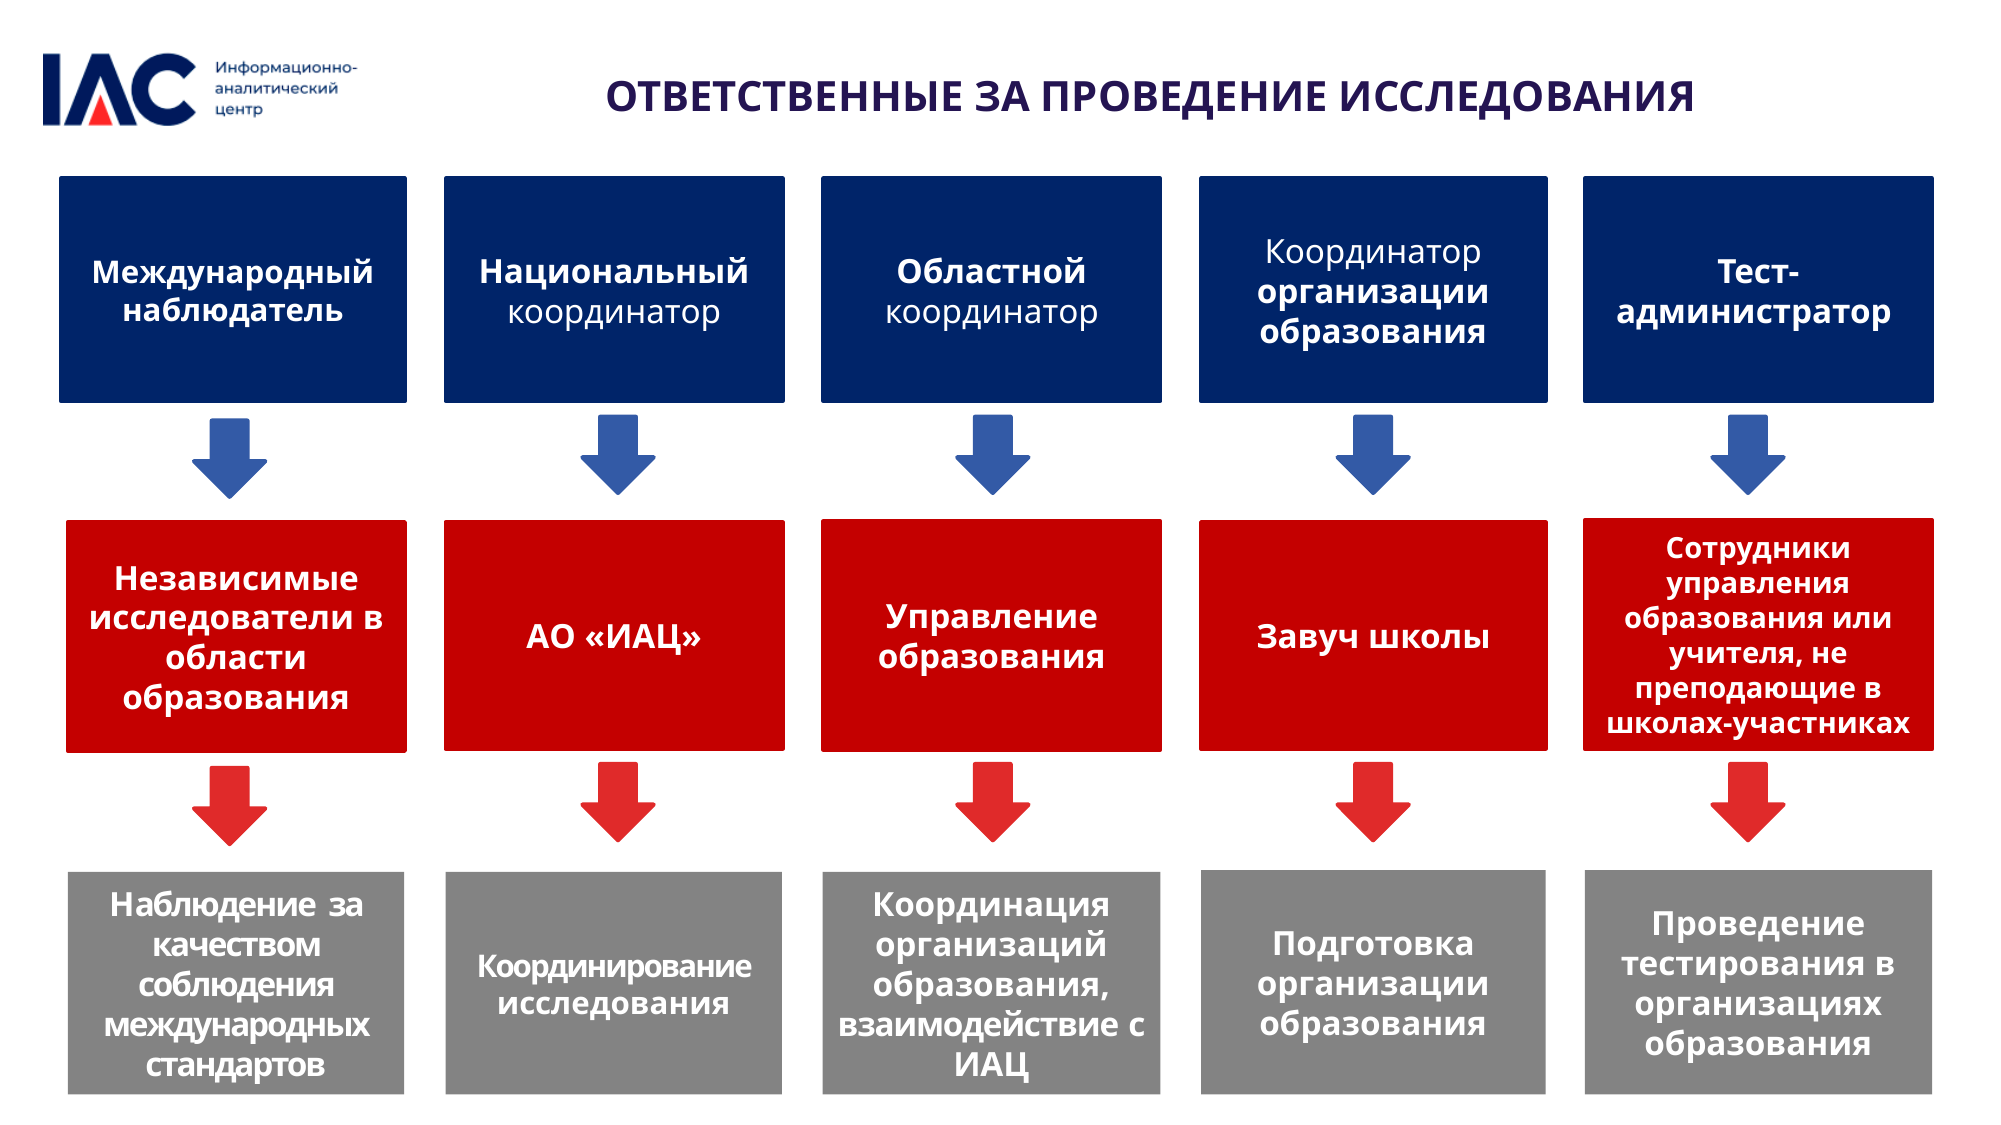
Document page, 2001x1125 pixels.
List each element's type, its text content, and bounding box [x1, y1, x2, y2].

text_box [1335, 414, 1411, 496]
text_box [192, 418, 268, 499]
text_box АО «ИАЦ» [444, 520, 785, 751]
text_box [1710, 761, 1786, 843]
text_box Управление образования [821, 519, 1162, 752]
text_box [955, 761, 1031, 843]
text_box [580, 761, 656, 843]
text_box Национальный координатор [444, 176, 785, 403]
text_box Подготовка организации образования [1199, 868, 1548, 1097]
text_box Международный наблюдатель [59, 176, 407, 403]
text_box Независимые исследователи в области образования [66, 520, 407, 753]
text_box ОТВЕТСТВЕННЫЕ ЗА ПРОВЕДЕНИЕ ИССЛЕДОВАНИЯ [361, 30, 1955, 126]
text_box Областной координатор [821, 176, 1162, 403]
picture [42, 30, 360, 147]
text_box Сотрудники управления образования или учителя, не преподающие в школах-участниках [1583, 518, 1934, 751]
text_box [192, 765, 268, 847]
text_box [955, 414, 1031, 496]
text_box Тест-администратор [1583, 176, 1934, 403]
text_box Координация организаций образования, взаимодействие с ИАЦ [820, 870, 1162, 1097]
text_box [580, 414, 656, 496]
text_box [1710, 414, 1786, 496]
text_box Координирование исследования [444, 870, 784, 1097]
text_box Наблюдение за качеством соблюдения международных стандартов [66, 870, 406, 1097]
text_box Координатор организации образования [1199, 176, 1548, 403]
text_box Завуч школы [1199, 520, 1548, 751]
text_box Проведение тестирования в организациях образования [1583, 868, 1934, 1097]
text_box [1335, 761, 1411, 843]
